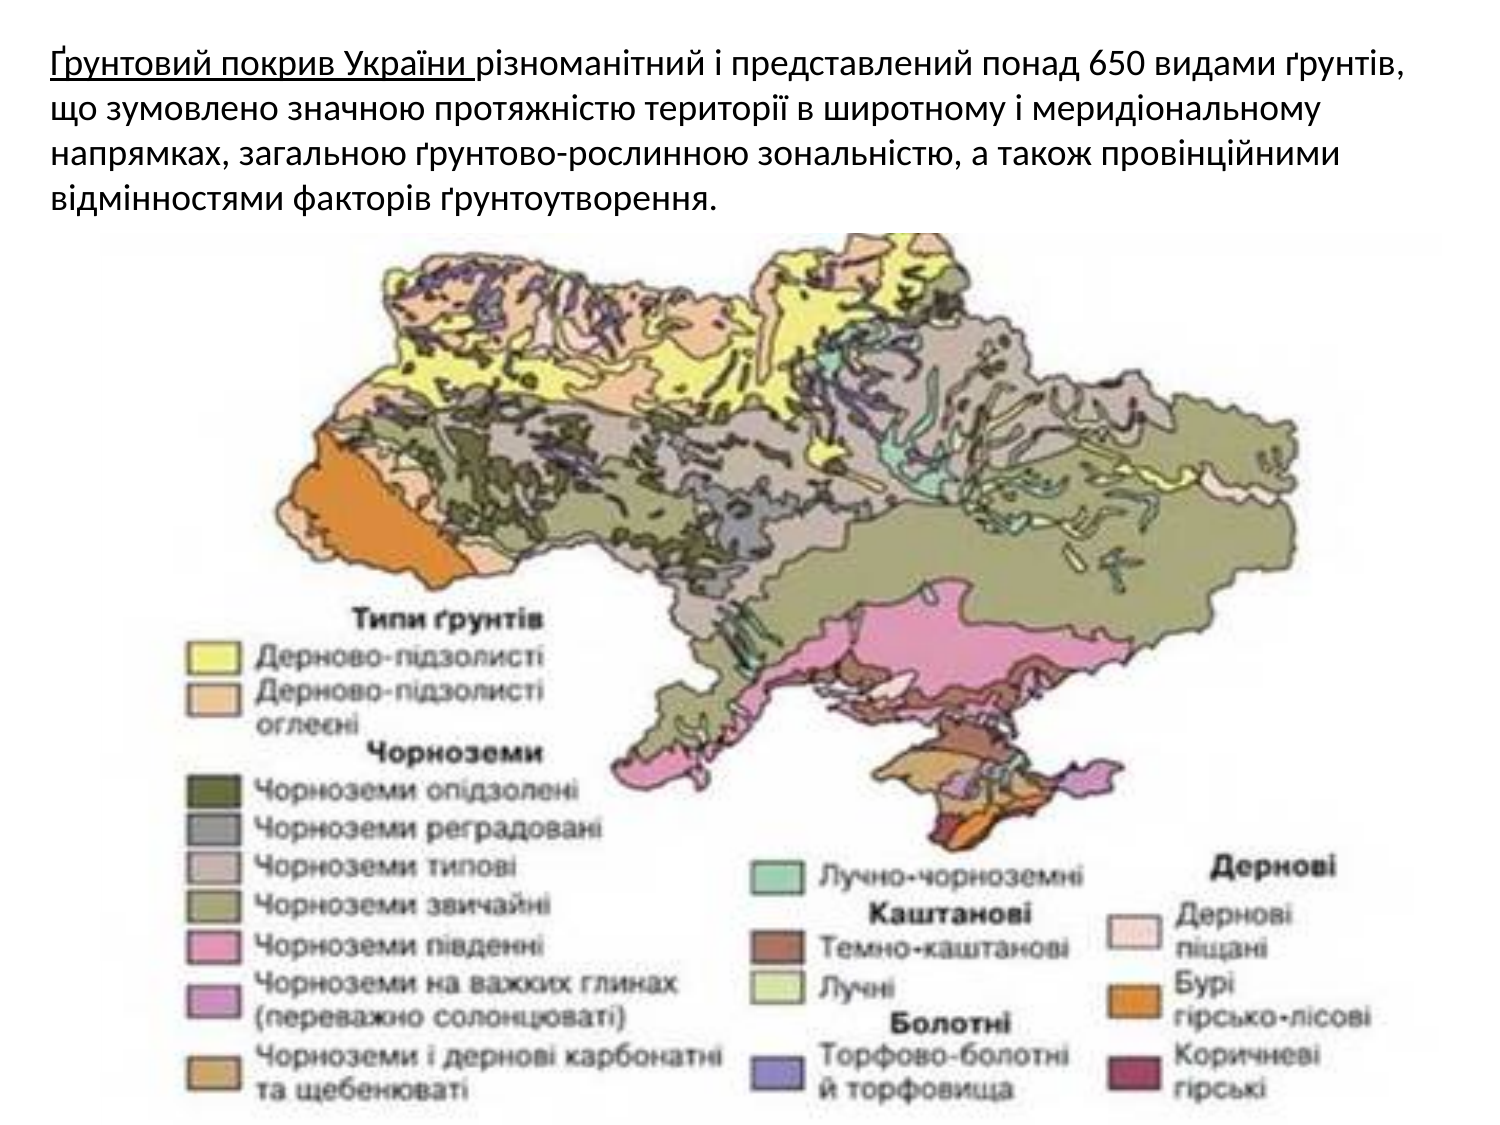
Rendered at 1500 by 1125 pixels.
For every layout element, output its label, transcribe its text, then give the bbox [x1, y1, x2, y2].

text_box Ґрунтовий покрив України різноманітний і представлений понад 650 видами ґрунтів, що зумовлено значною протяжністю території в широтному і меридіональному напрямках, загальною ґрунтово-рослинною зональністю, а також провінційними відмінностями факторів ґрунтоутворення. [35, 30, 1465, 226]
picture [100, 232, 1442, 1125]
